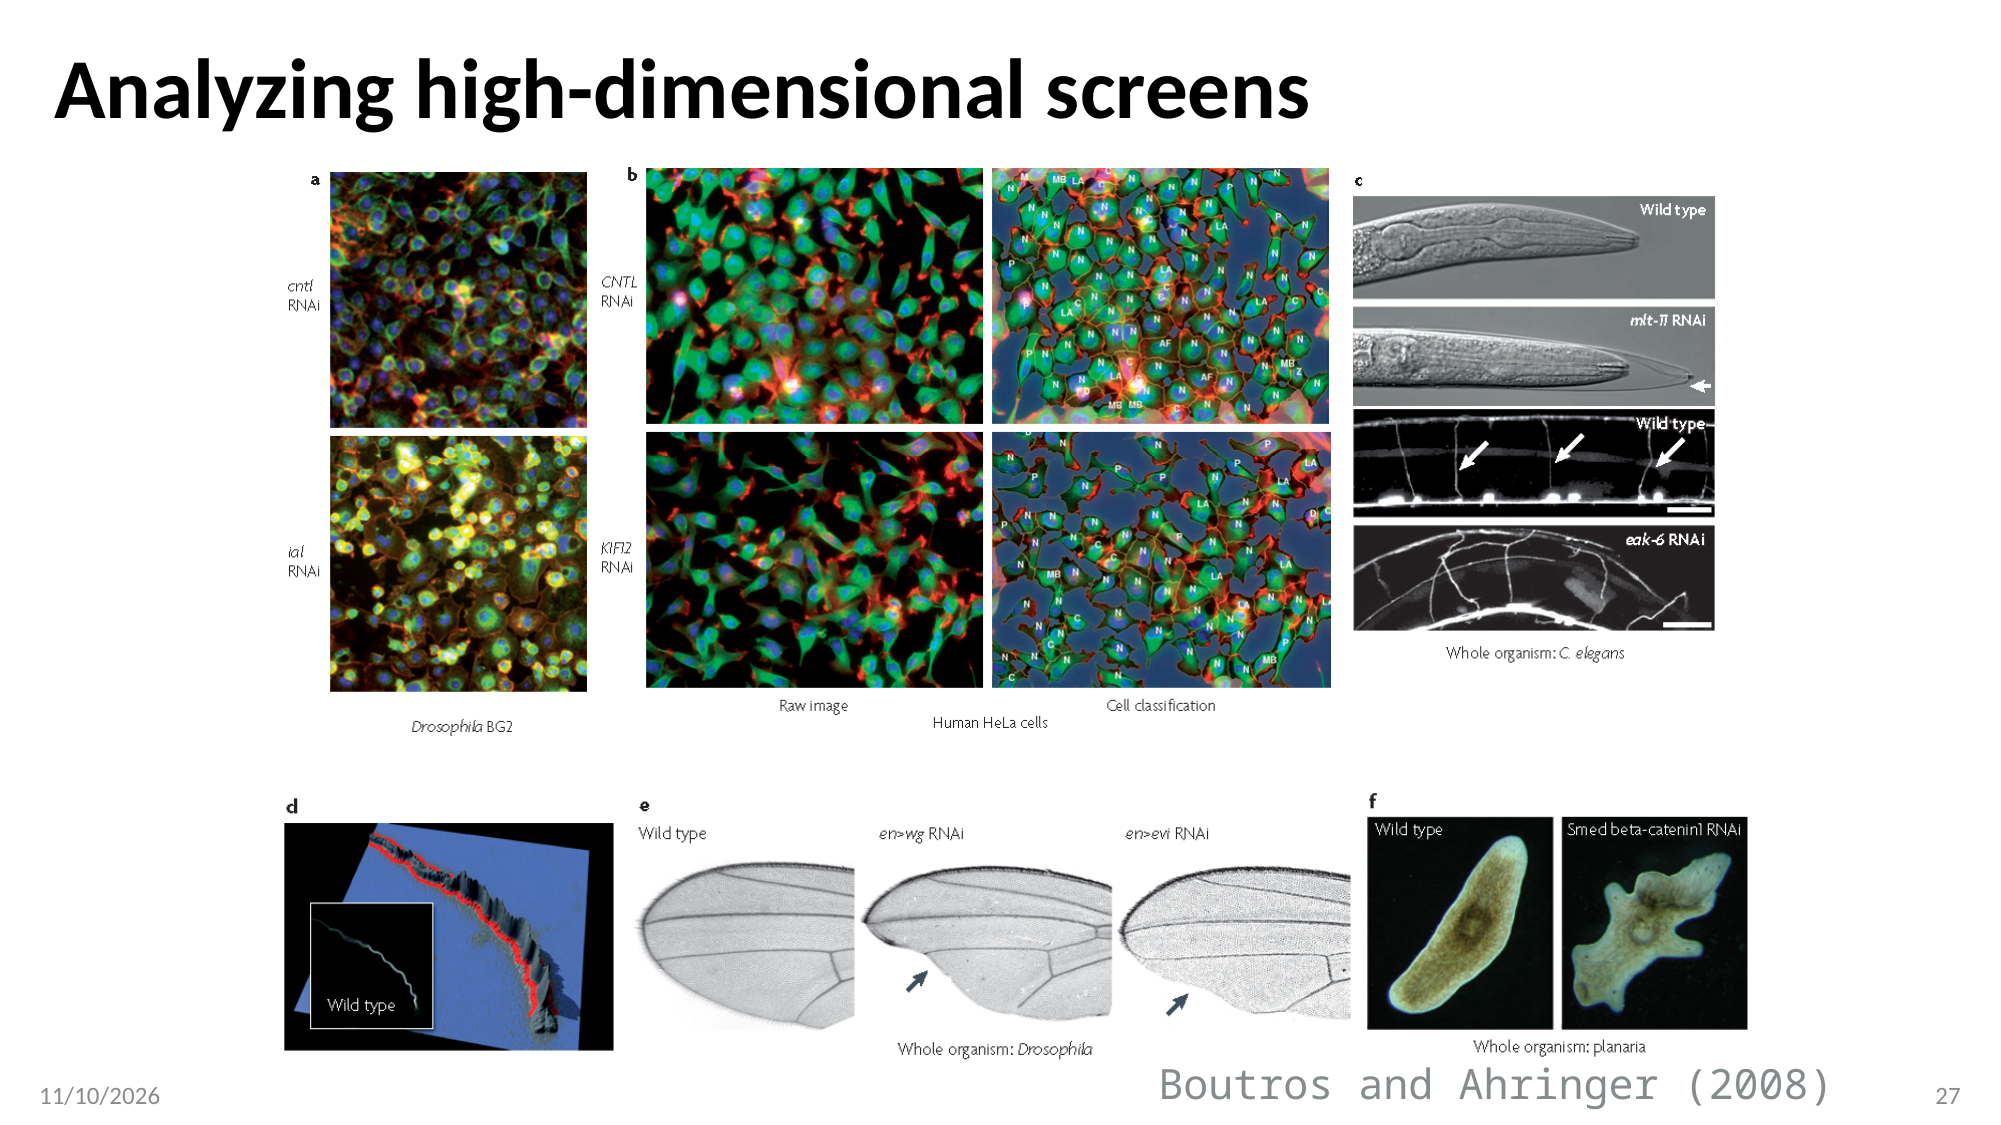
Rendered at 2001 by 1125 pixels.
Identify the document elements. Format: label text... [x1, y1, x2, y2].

picture [281, 169, 594, 743]
picture [1363, 790, 1755, 1061]
slide_number 27 [1510, 1064, 1961, 1125]
picture [279, 793, 620, 1055]
picture [597, 163, 1337, 737]
title Analyzing high-dimensional screens [39, 37, 1961, 145]
picture [1349, 171, 1722, 638]
text_box Boutros and Ahringer (2008) [1120, 1050, 1848, 1115]
picture [1438, 641, 1631, 674]
picture [632, 793, 1358, 1070]
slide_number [39, 1064, 490, 1125]
